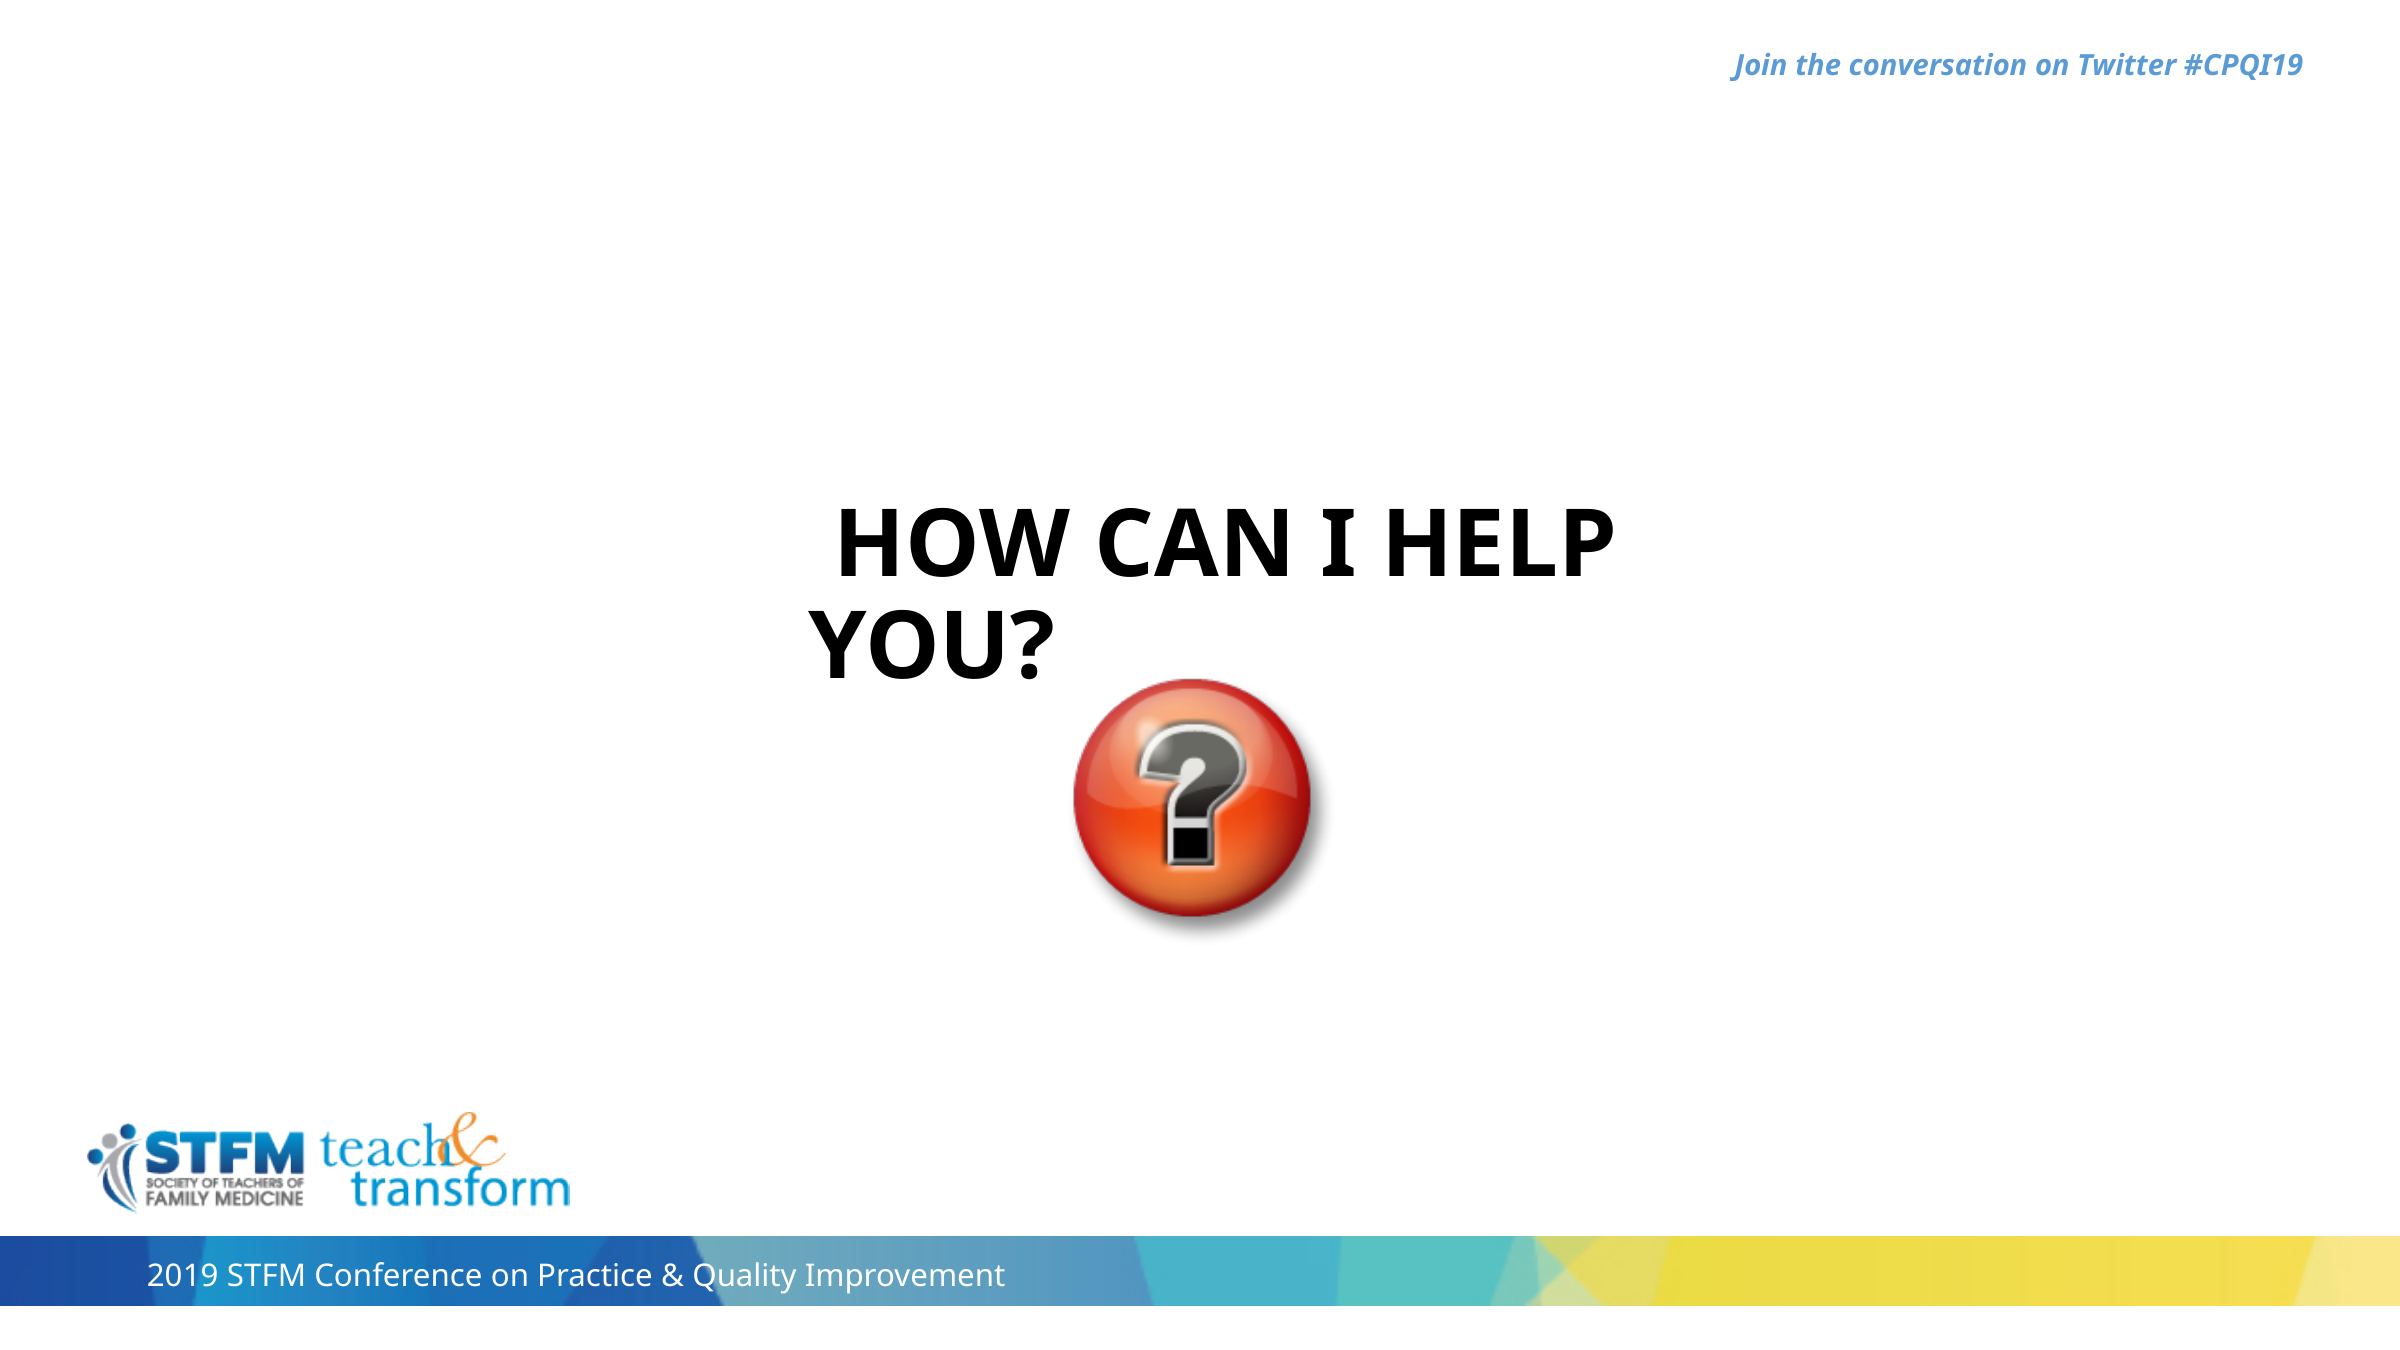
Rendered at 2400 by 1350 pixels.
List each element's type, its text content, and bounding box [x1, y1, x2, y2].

picture [1064, 674, 1335, 945]
title how can I help you? [793, 488, 1685, 708]
picture [87, 1112, 570, 1214]
picture [0, 1236, 2400, 1306]
